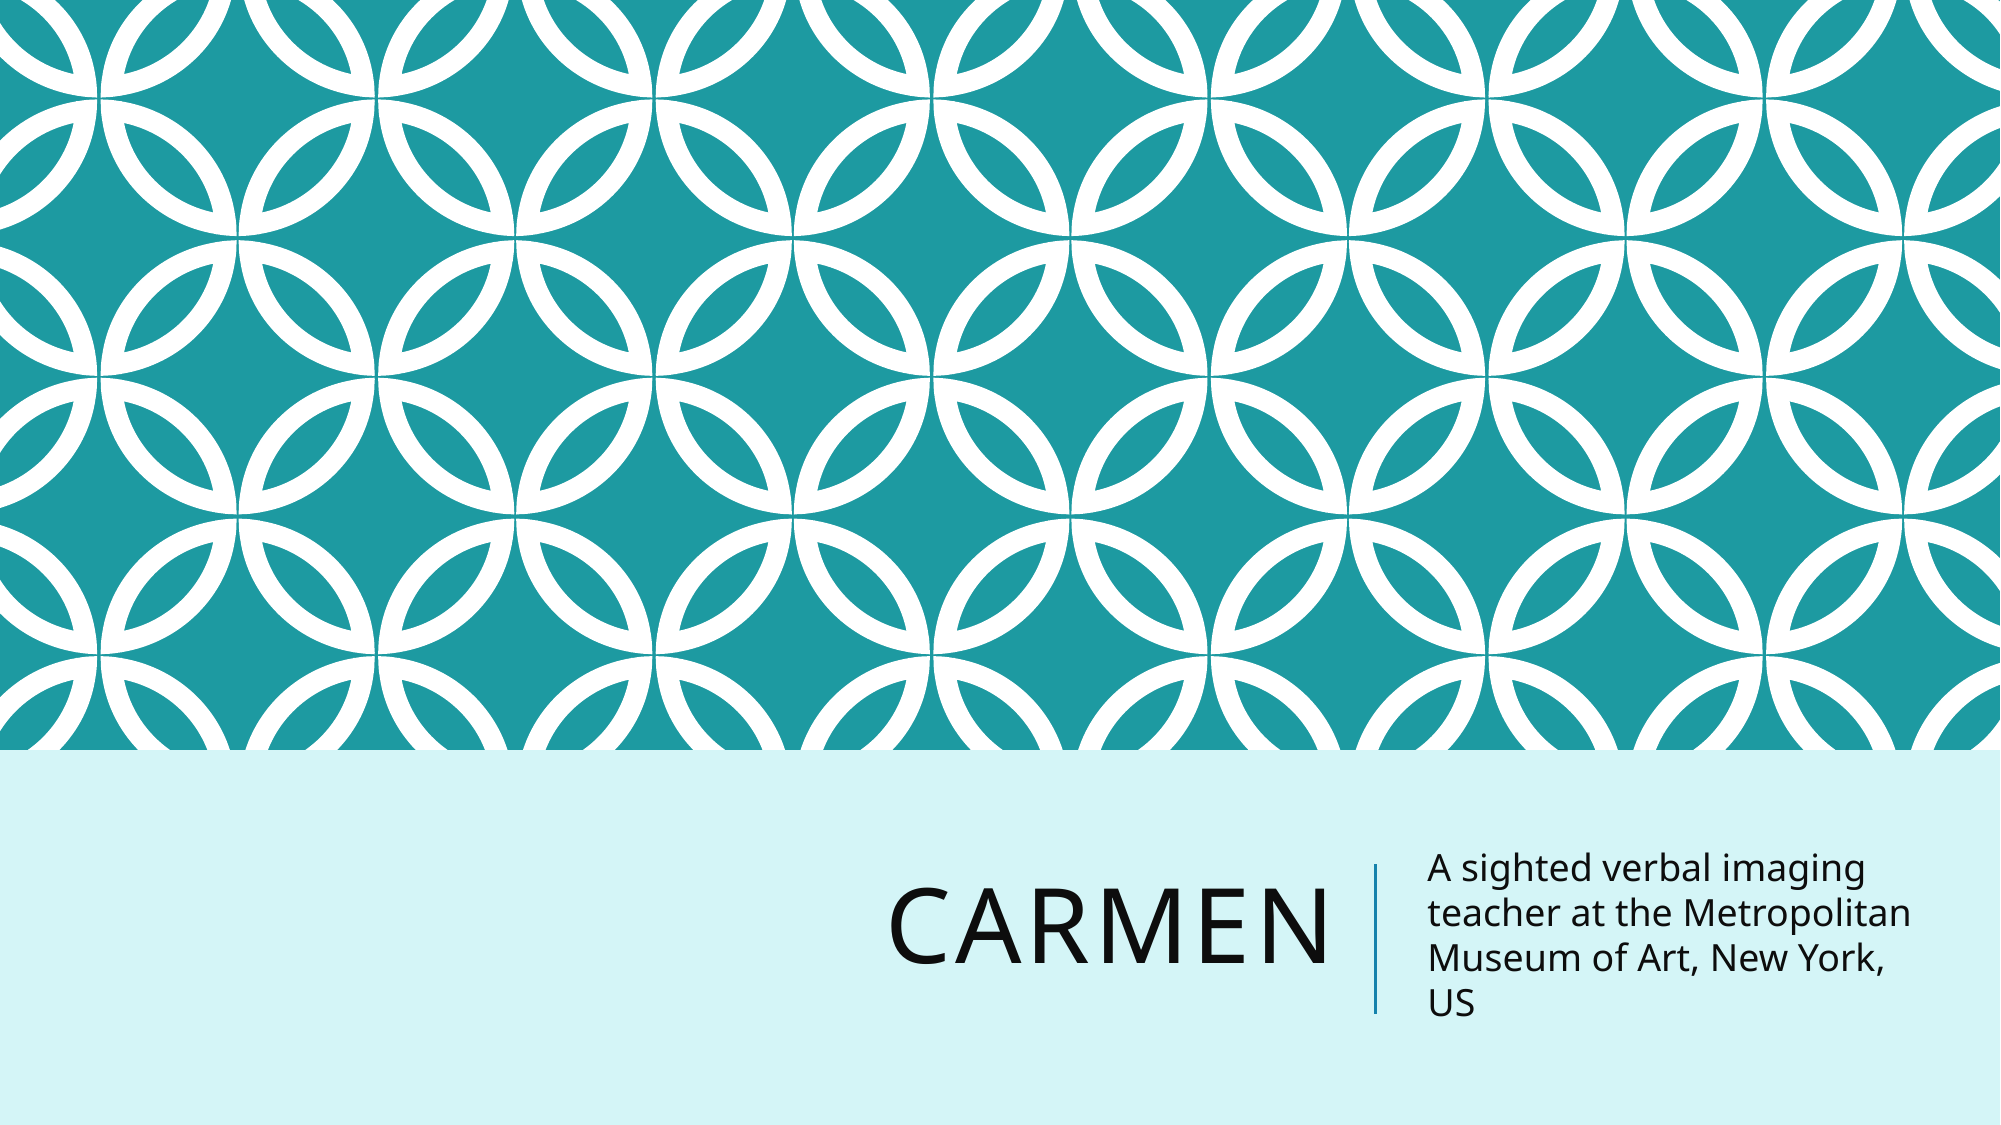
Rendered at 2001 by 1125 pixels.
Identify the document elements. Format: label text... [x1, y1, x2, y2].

list A sighted verbal imaging teacher at the Metropolitan Museum of Art, New York, US [1412, 813, 1938, 1054]
title Carmen [75, 813, 1350, 1054]
